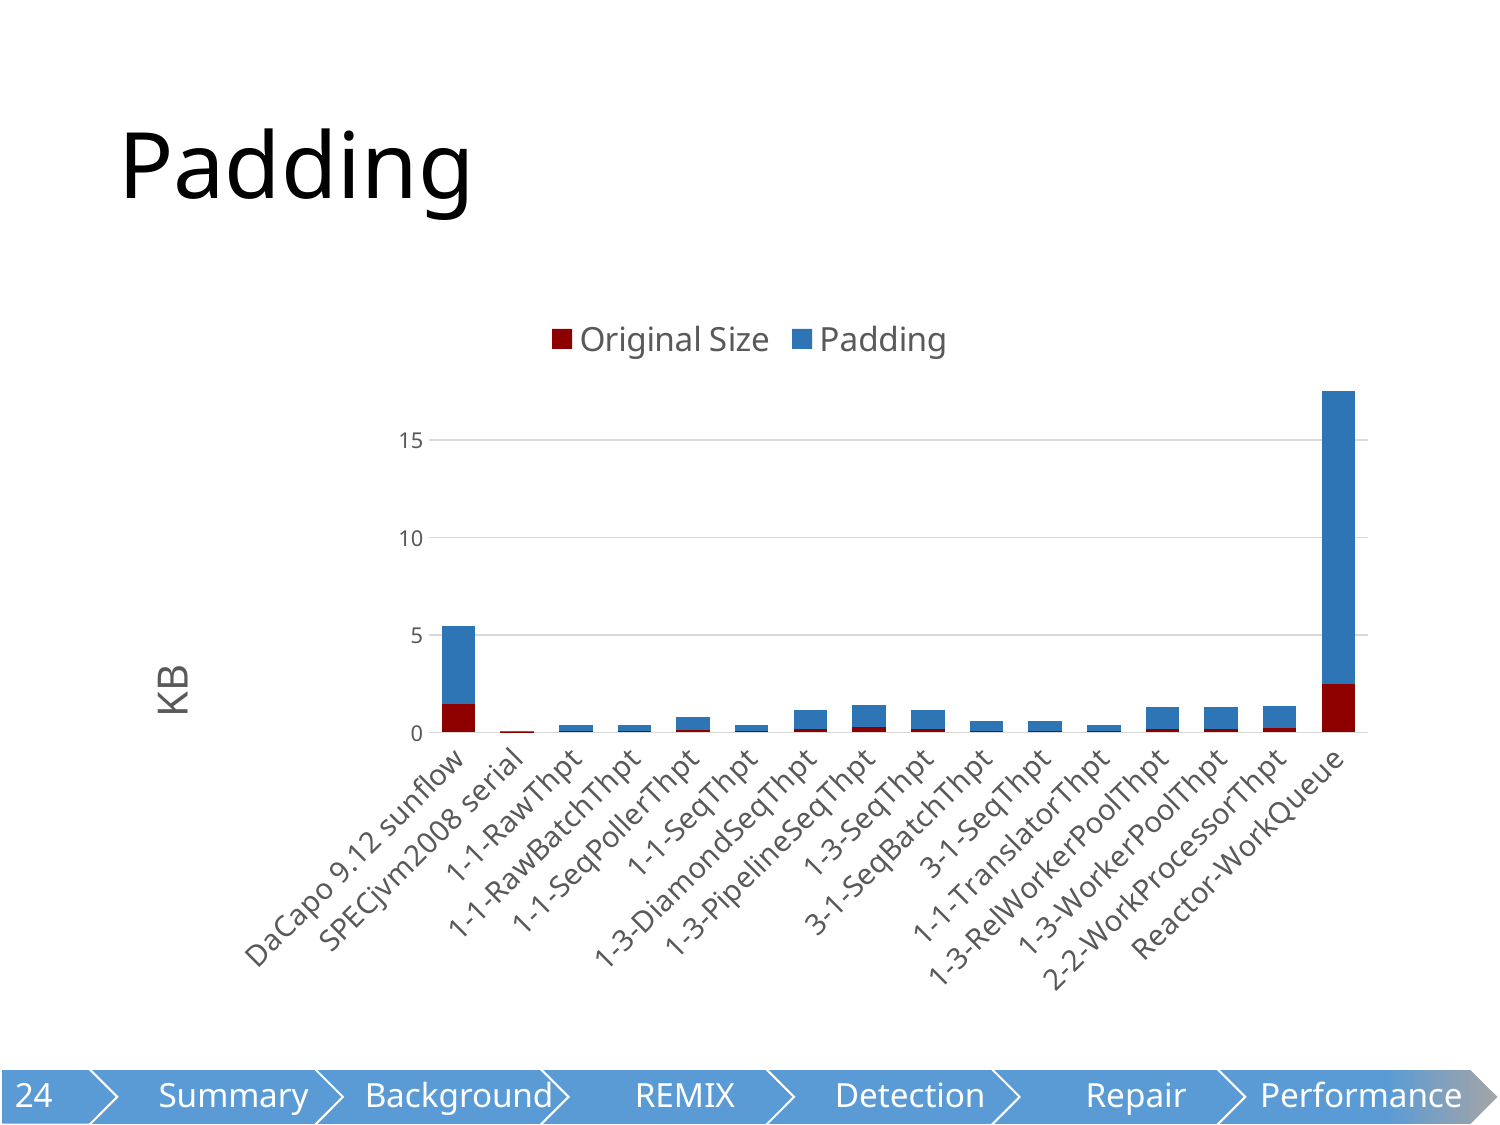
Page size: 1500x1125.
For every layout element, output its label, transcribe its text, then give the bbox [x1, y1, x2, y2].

title Padding [103, 59, 1397, 278]
chart [103, 299, 1397, 1014]
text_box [0, 1068, 1500, 1125]
